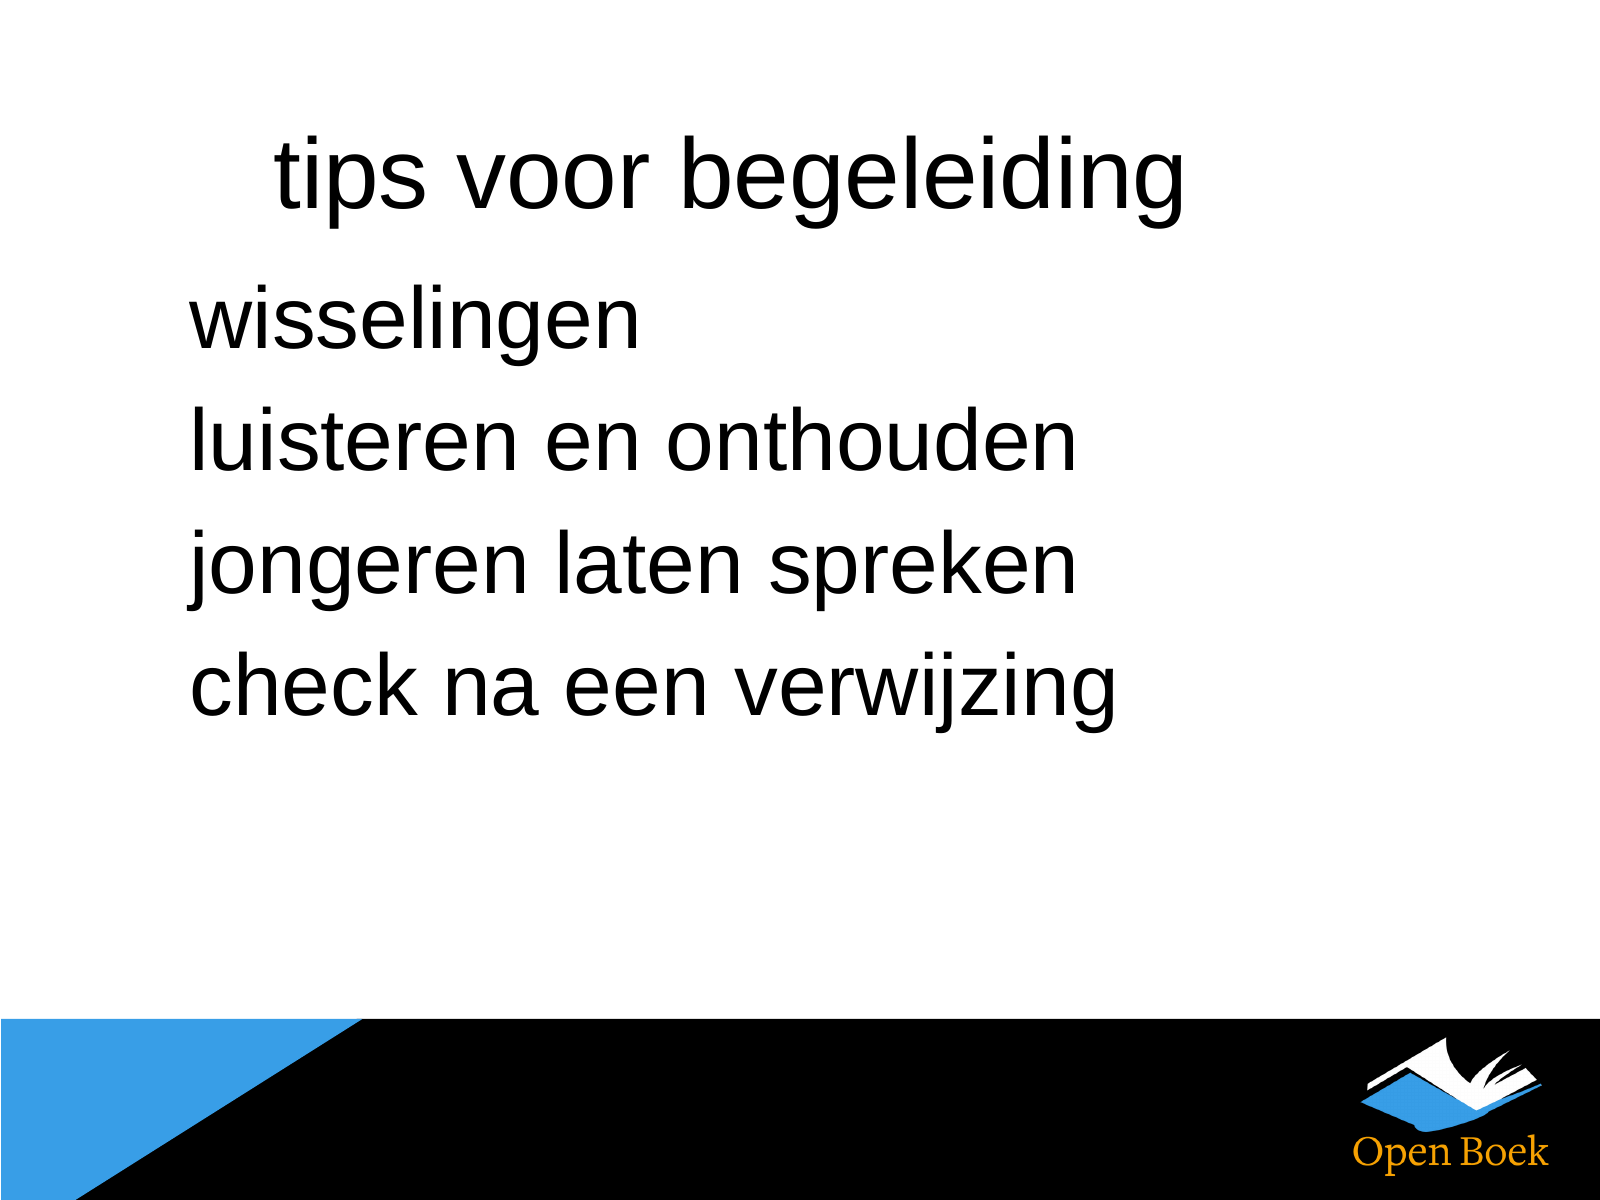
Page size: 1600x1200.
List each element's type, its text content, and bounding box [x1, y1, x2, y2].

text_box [0, 899, 1600, 1200]
text_box wisselingen luisteren en onthouden jongeren laten spreken check na een verwijzing [189, 243, 1411, 856]
text_box tips voor begeleiding [162, 88, 1300, 229]
